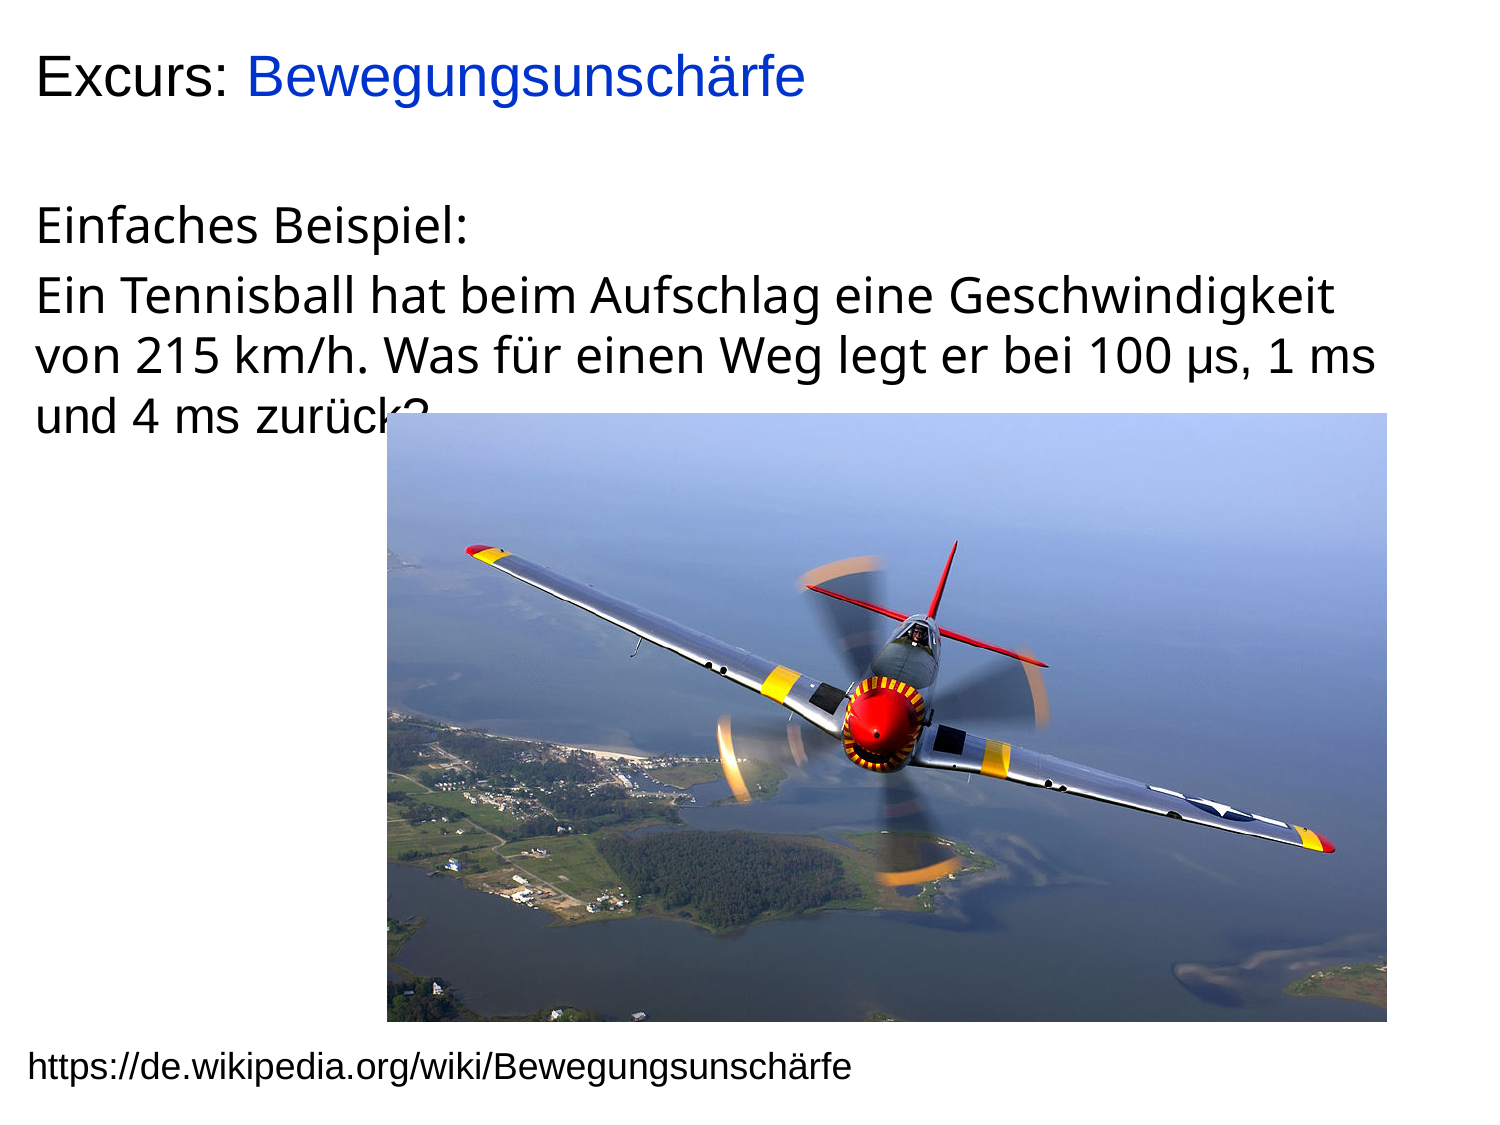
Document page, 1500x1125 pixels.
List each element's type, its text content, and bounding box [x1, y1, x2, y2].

picture [387, 412, 1387, 1023]
title Excurs: Bewegungsunschärfe [20, 21, 1296, 125]
list Einfaches Beispiel: Ein Tennisball hat beim Aufschlag eine Geschwindigkeit von 215 km/h. Was für einen Weg legt er bei 100 μs, 1 ms und 4 ms zurück? [20, 185, 1418, 1077]
text_box https://de.wikipedia.org/wiki/Bewegungsunschärfe [12, 1034, 1198, 1095]
